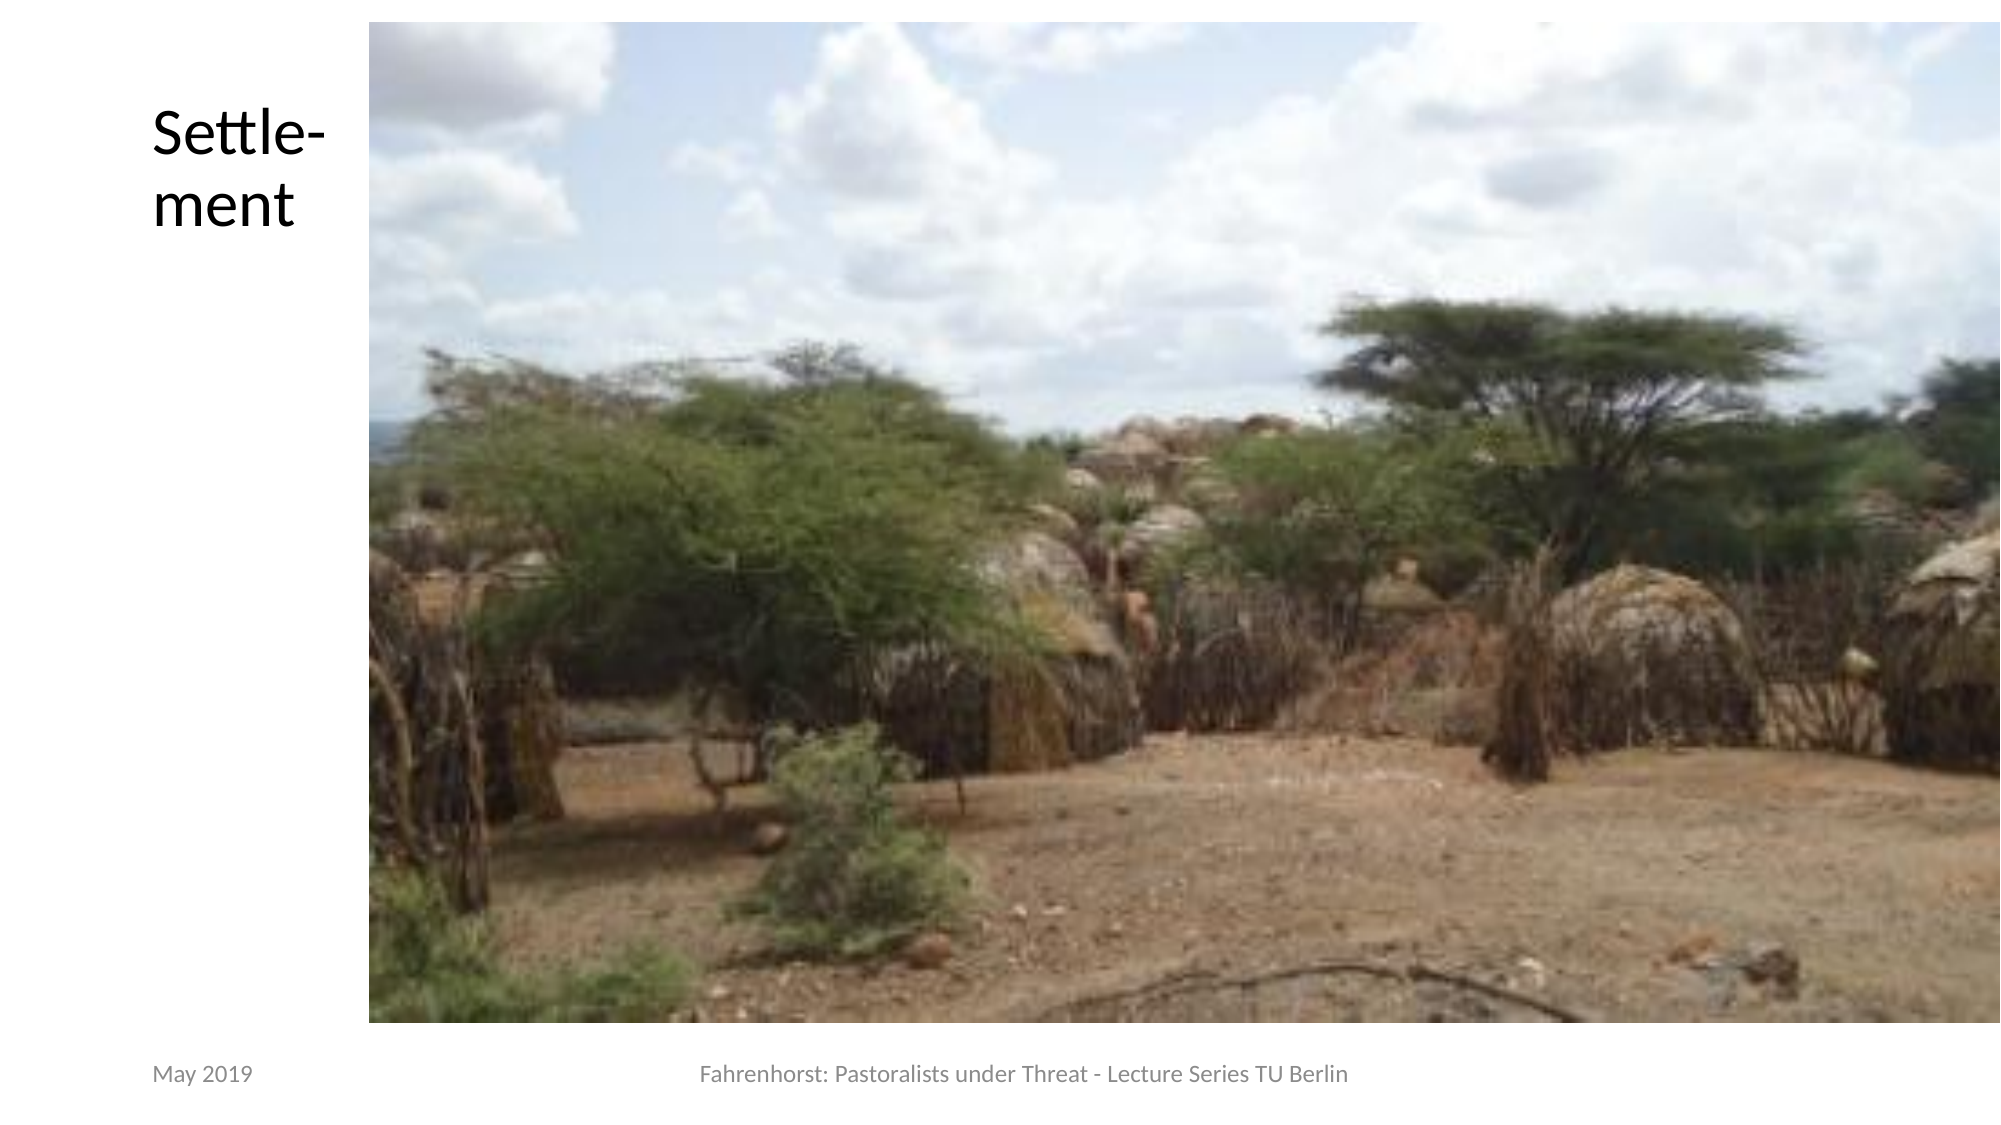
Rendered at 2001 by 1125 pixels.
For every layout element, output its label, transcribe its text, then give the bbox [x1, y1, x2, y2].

title Settle- ment [137, 59, 369, 278]
picture [369, 22, 2000, 1023]
footer Fahrenhorst: Pastoralists under Threat - Lecture Series TU Berlin [662, 1042, 1388, 1103]
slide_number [137, 1042, 588, 1103]
